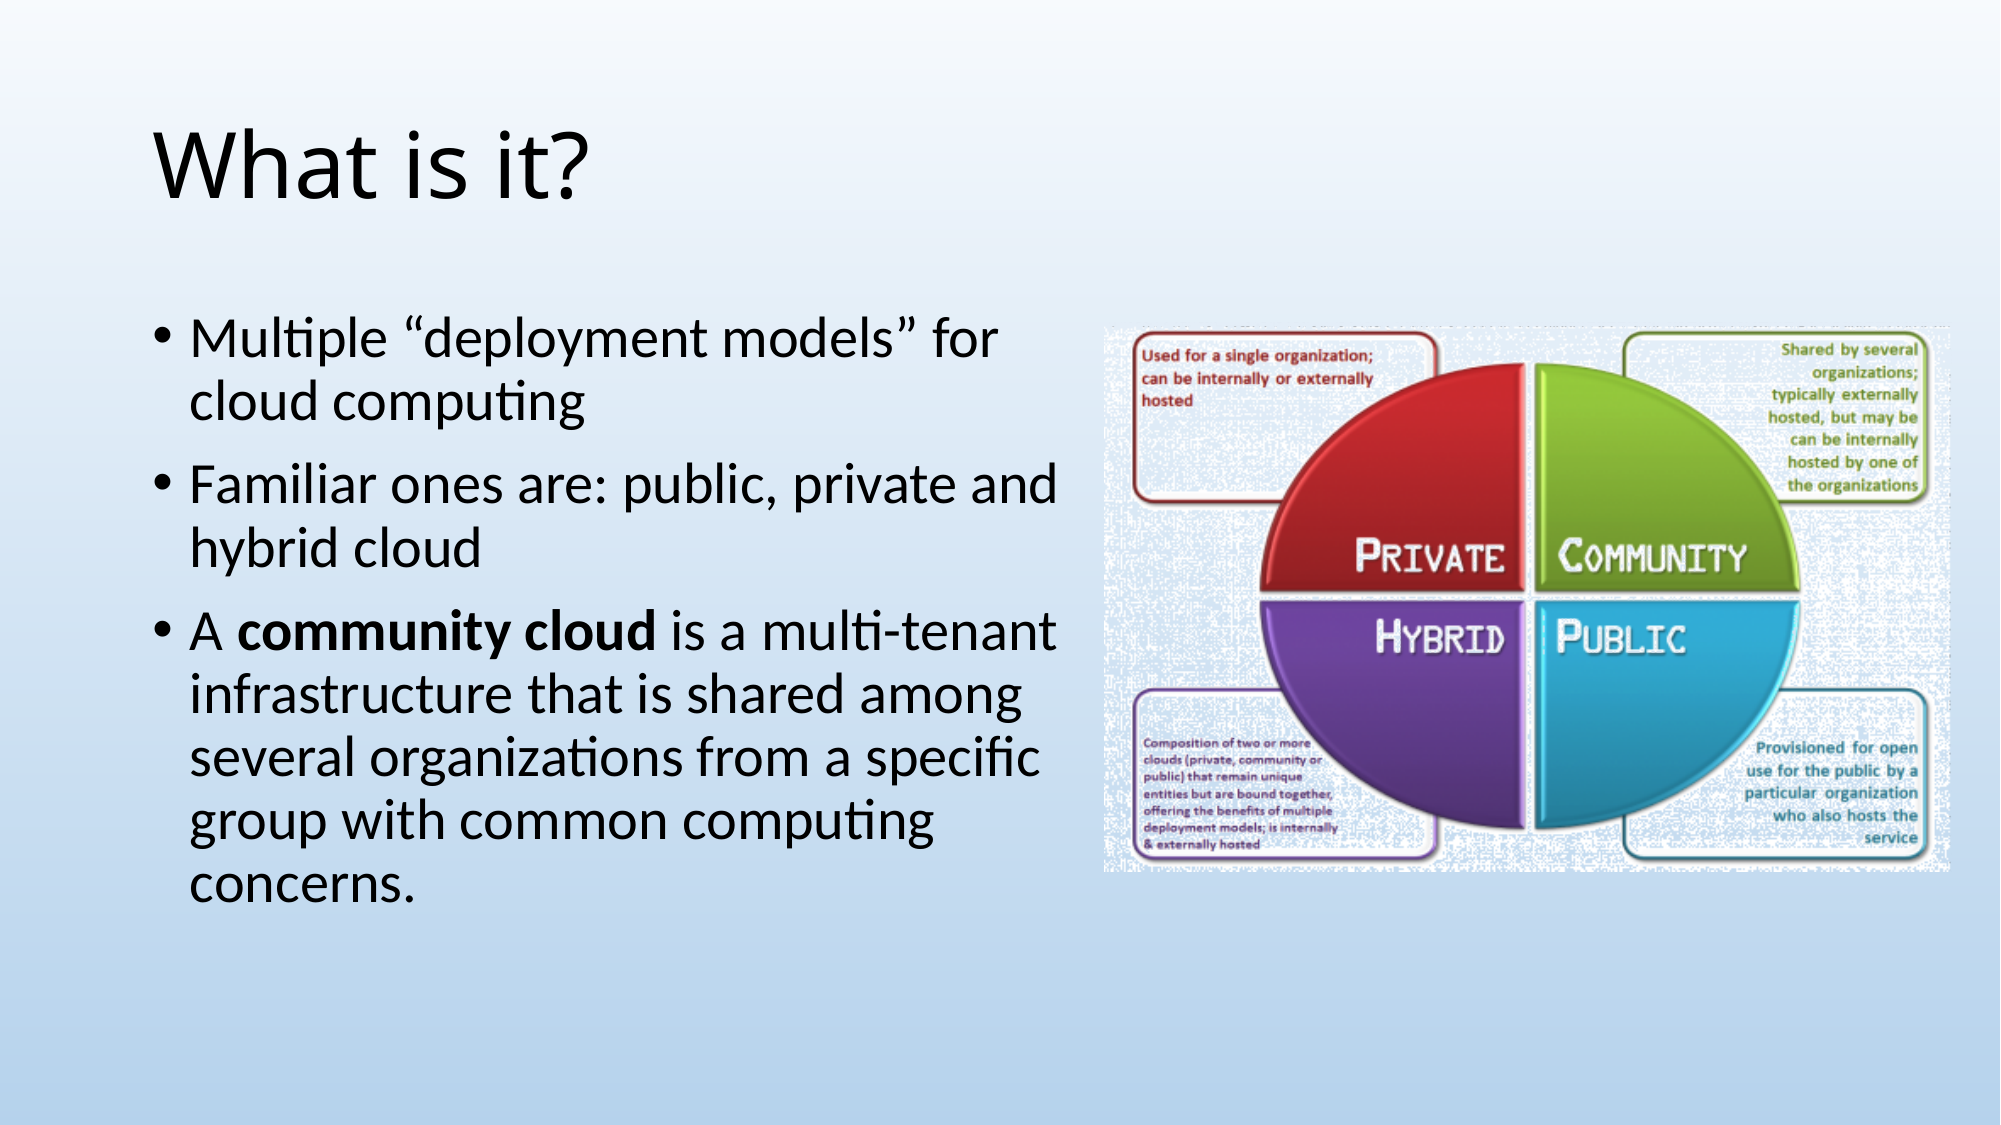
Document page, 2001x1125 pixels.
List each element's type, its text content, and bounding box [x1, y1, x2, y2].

list Multiple “deployment models” for cloud computing Familiar ones are: public, private and hybrid cloud A community cloud is a multi-tenant infrastructure that is shared among several organizations from a specific group with common computing concerns. [137, 299, 1118, 1014]
title What is it? [137, 59, 1863, 278]
picture [1104, 322, 1952, 872]
